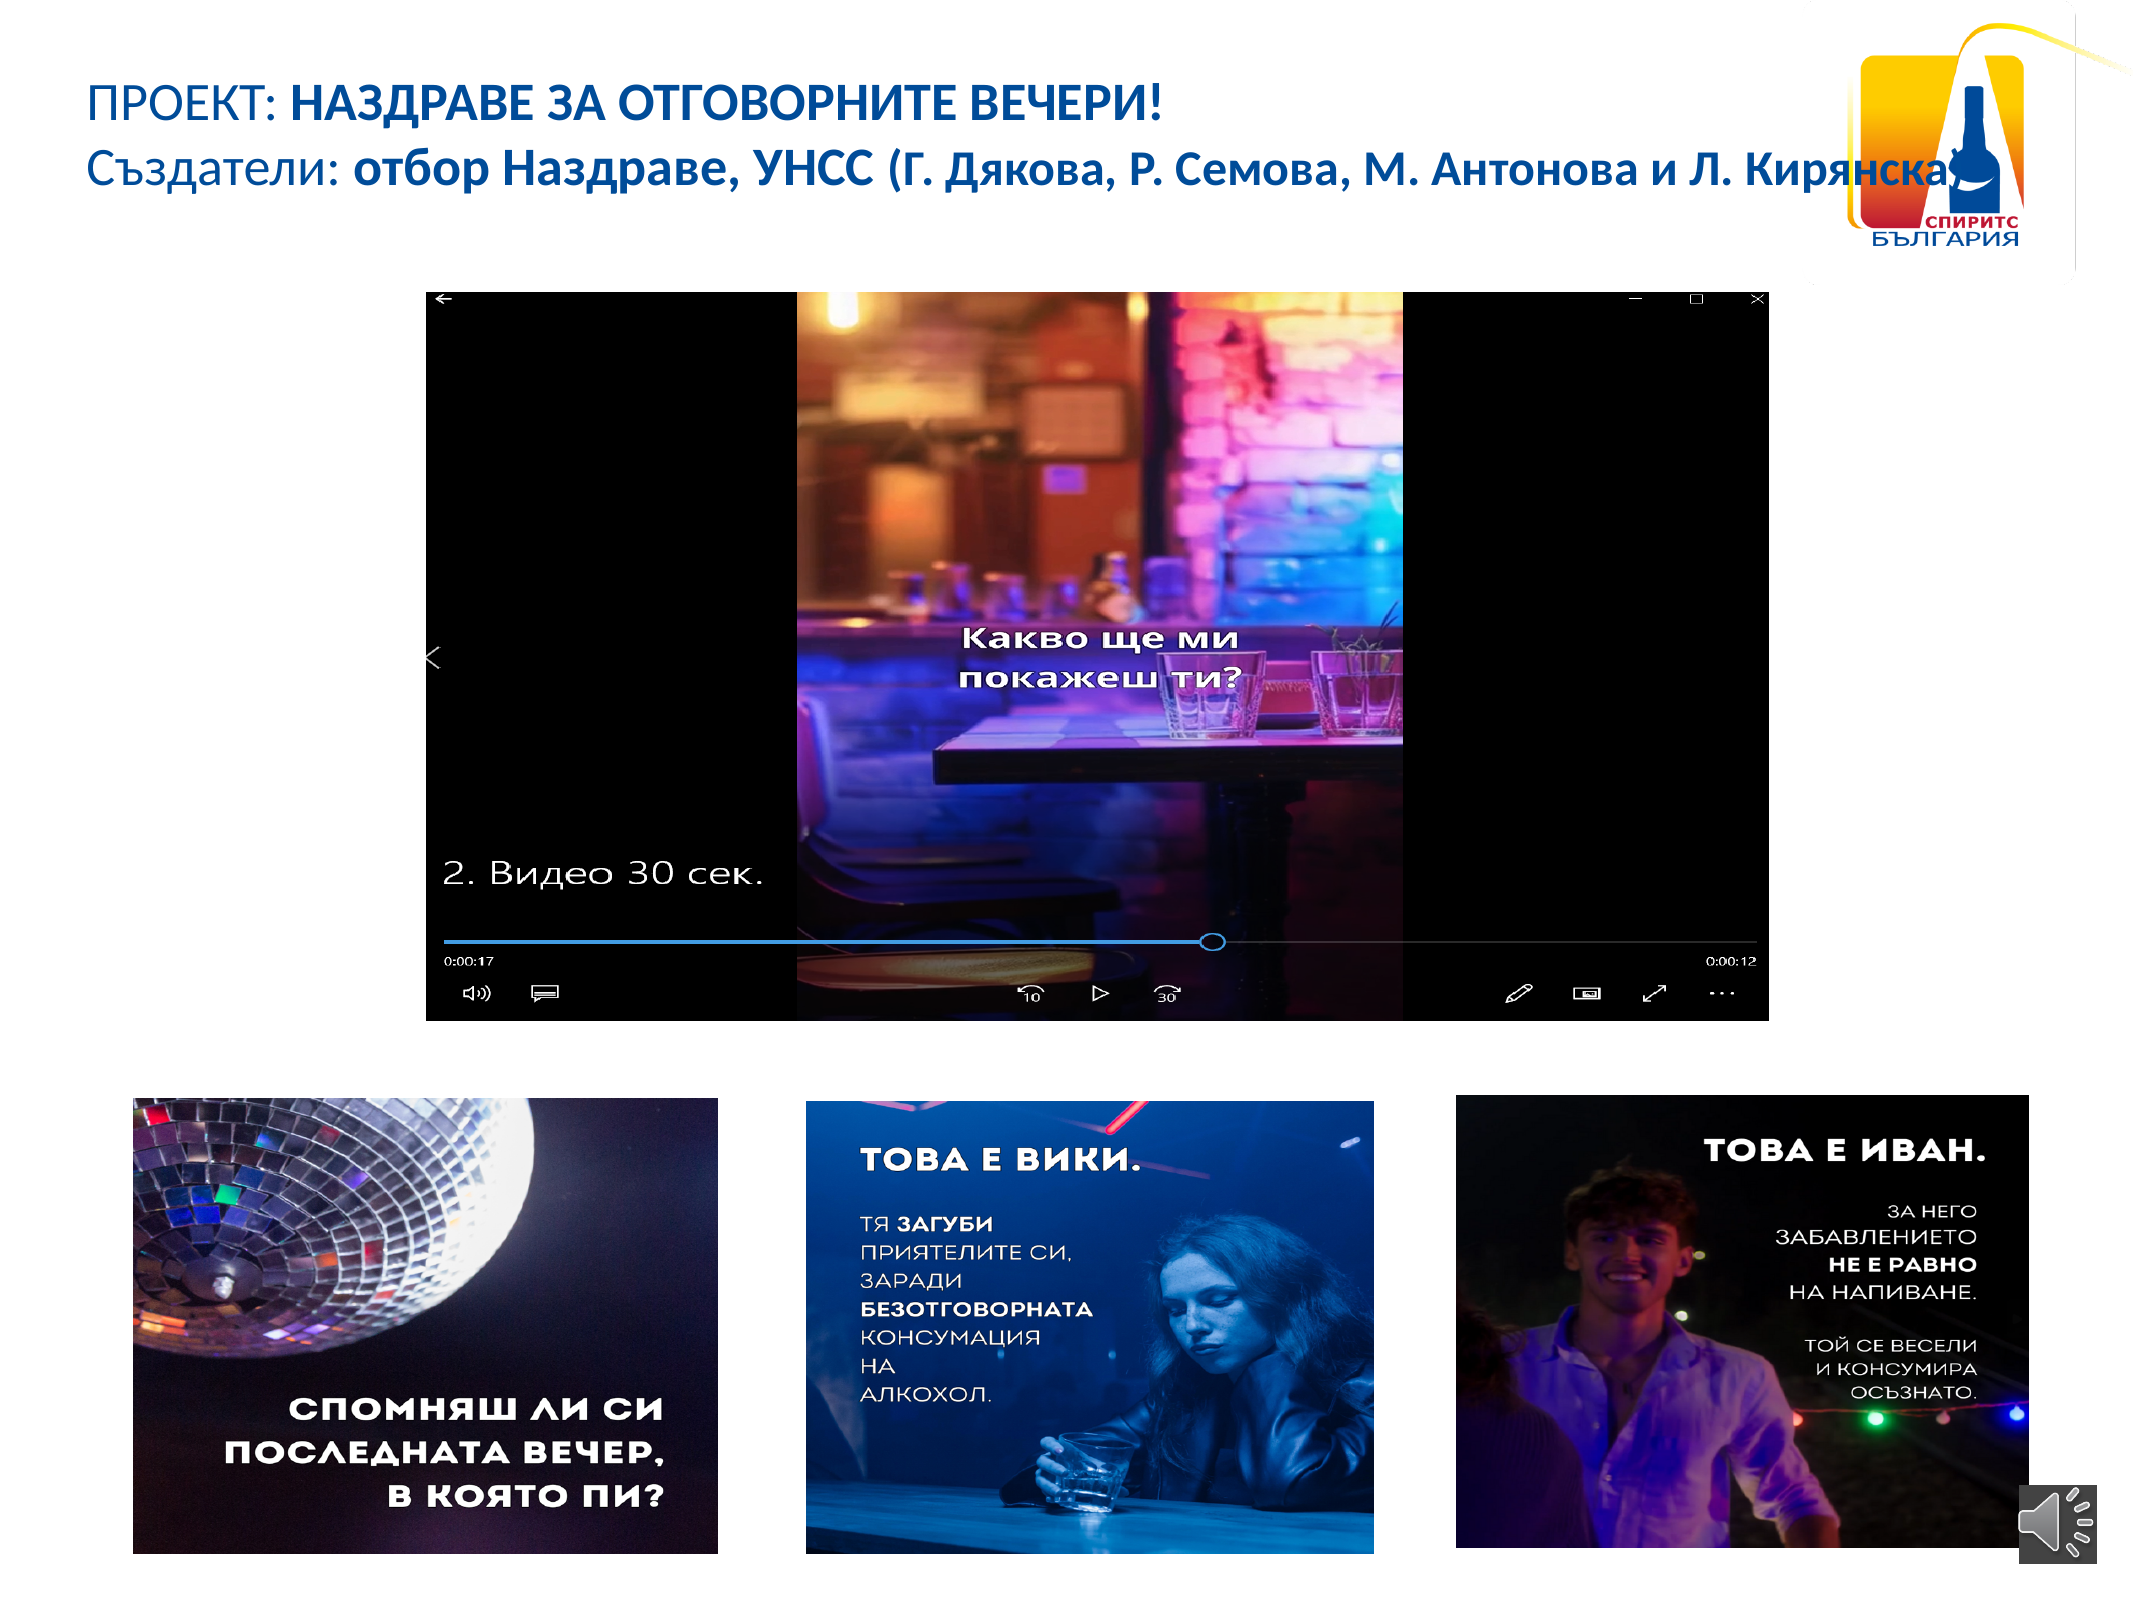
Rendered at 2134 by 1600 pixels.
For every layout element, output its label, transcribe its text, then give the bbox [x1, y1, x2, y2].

picture [133, 1097, 718, 1555]
picture [1802, 0, 2134, 285]
picture [1456, 1094, 2099, 1565]
text_box ПРОЕКТ: НАЗДРАВЕ ЗА ОТГОВОРНИТЕ ВЕЧЕРИ! Създатели: отбор Наздраве, УНСС (Г. Дякова, Р. Семова, М. Антонова и Л. Кирянска) [71, 58, 1992, 204]
picture [1164, 1551, 1177, 1555]
picture [806, 1101, 1375, 1555]
picture [426, 291, 1769, 1021]
